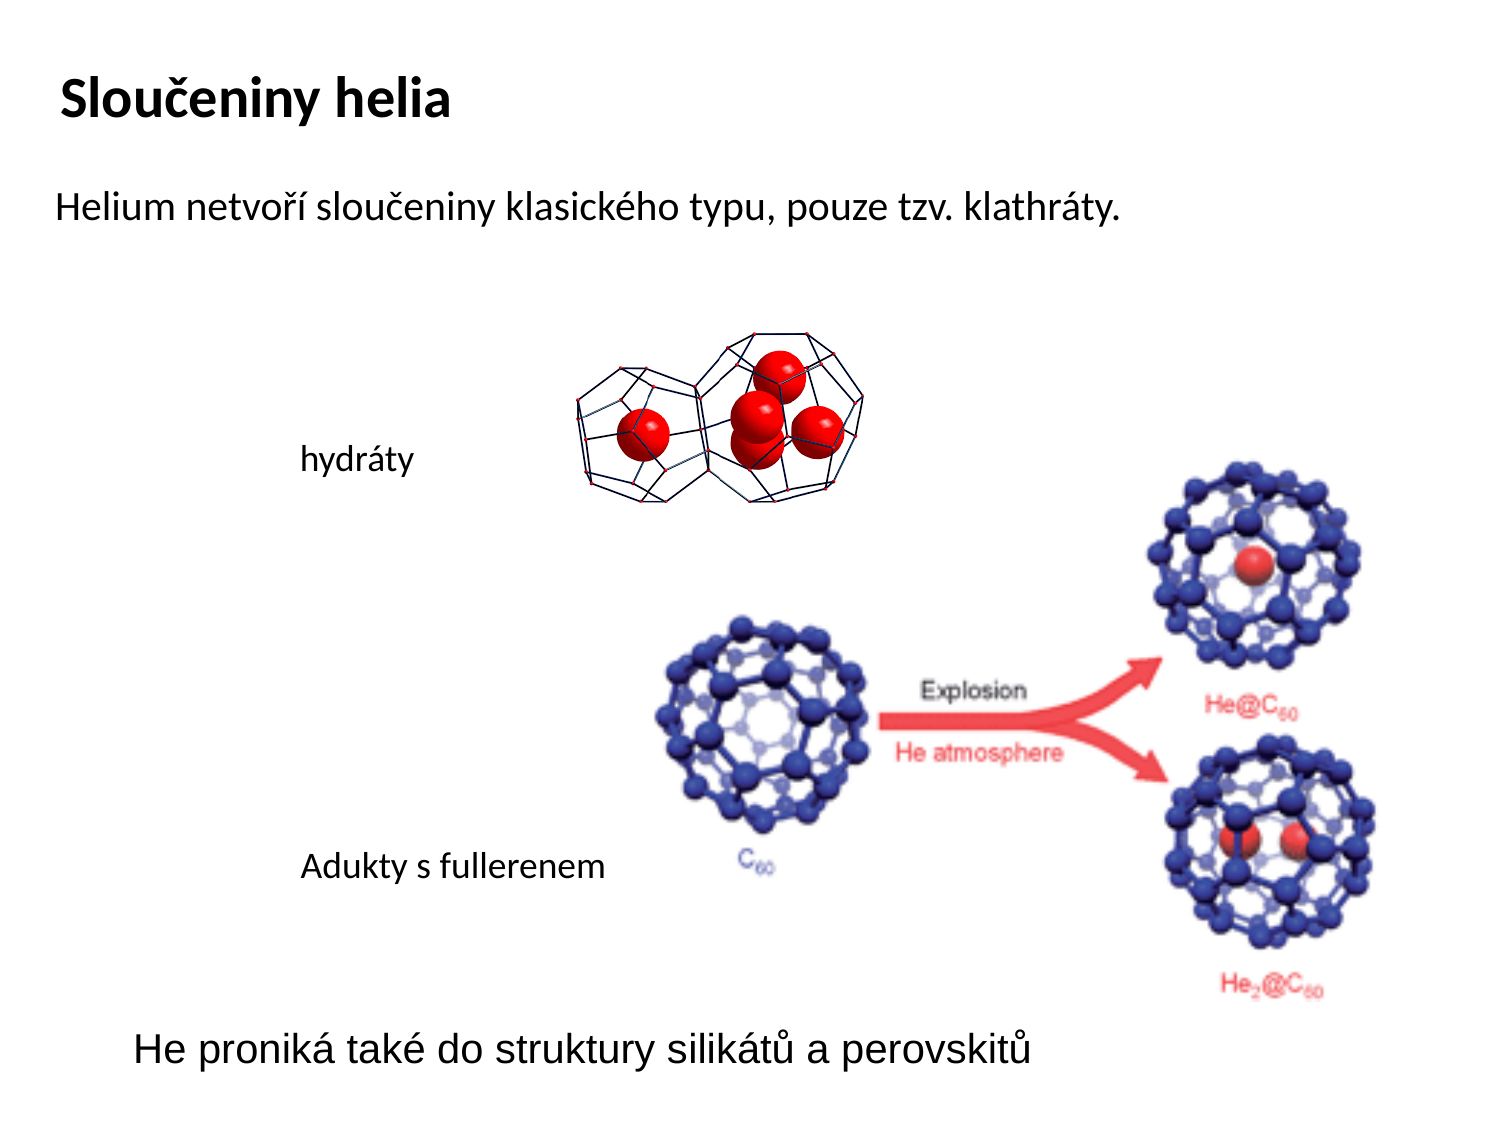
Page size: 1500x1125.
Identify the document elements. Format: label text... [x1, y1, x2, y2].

text_box hydráty [285, 427, 430, 487]
title Sloučeniny helia [45, 52, 1396, 145]
text_box He proniká také do struktury silikátů a perovskitů [118, 1014, 1048, 1080]
text_box Helium netvoří sloučeniny klasického typu, pouze tzv. klathráty. [40, 171, 1138, 237]
text_box Adukty s fullerenem [285, 833, 622, 893]
picture [576, 332, 1379, 1002]
